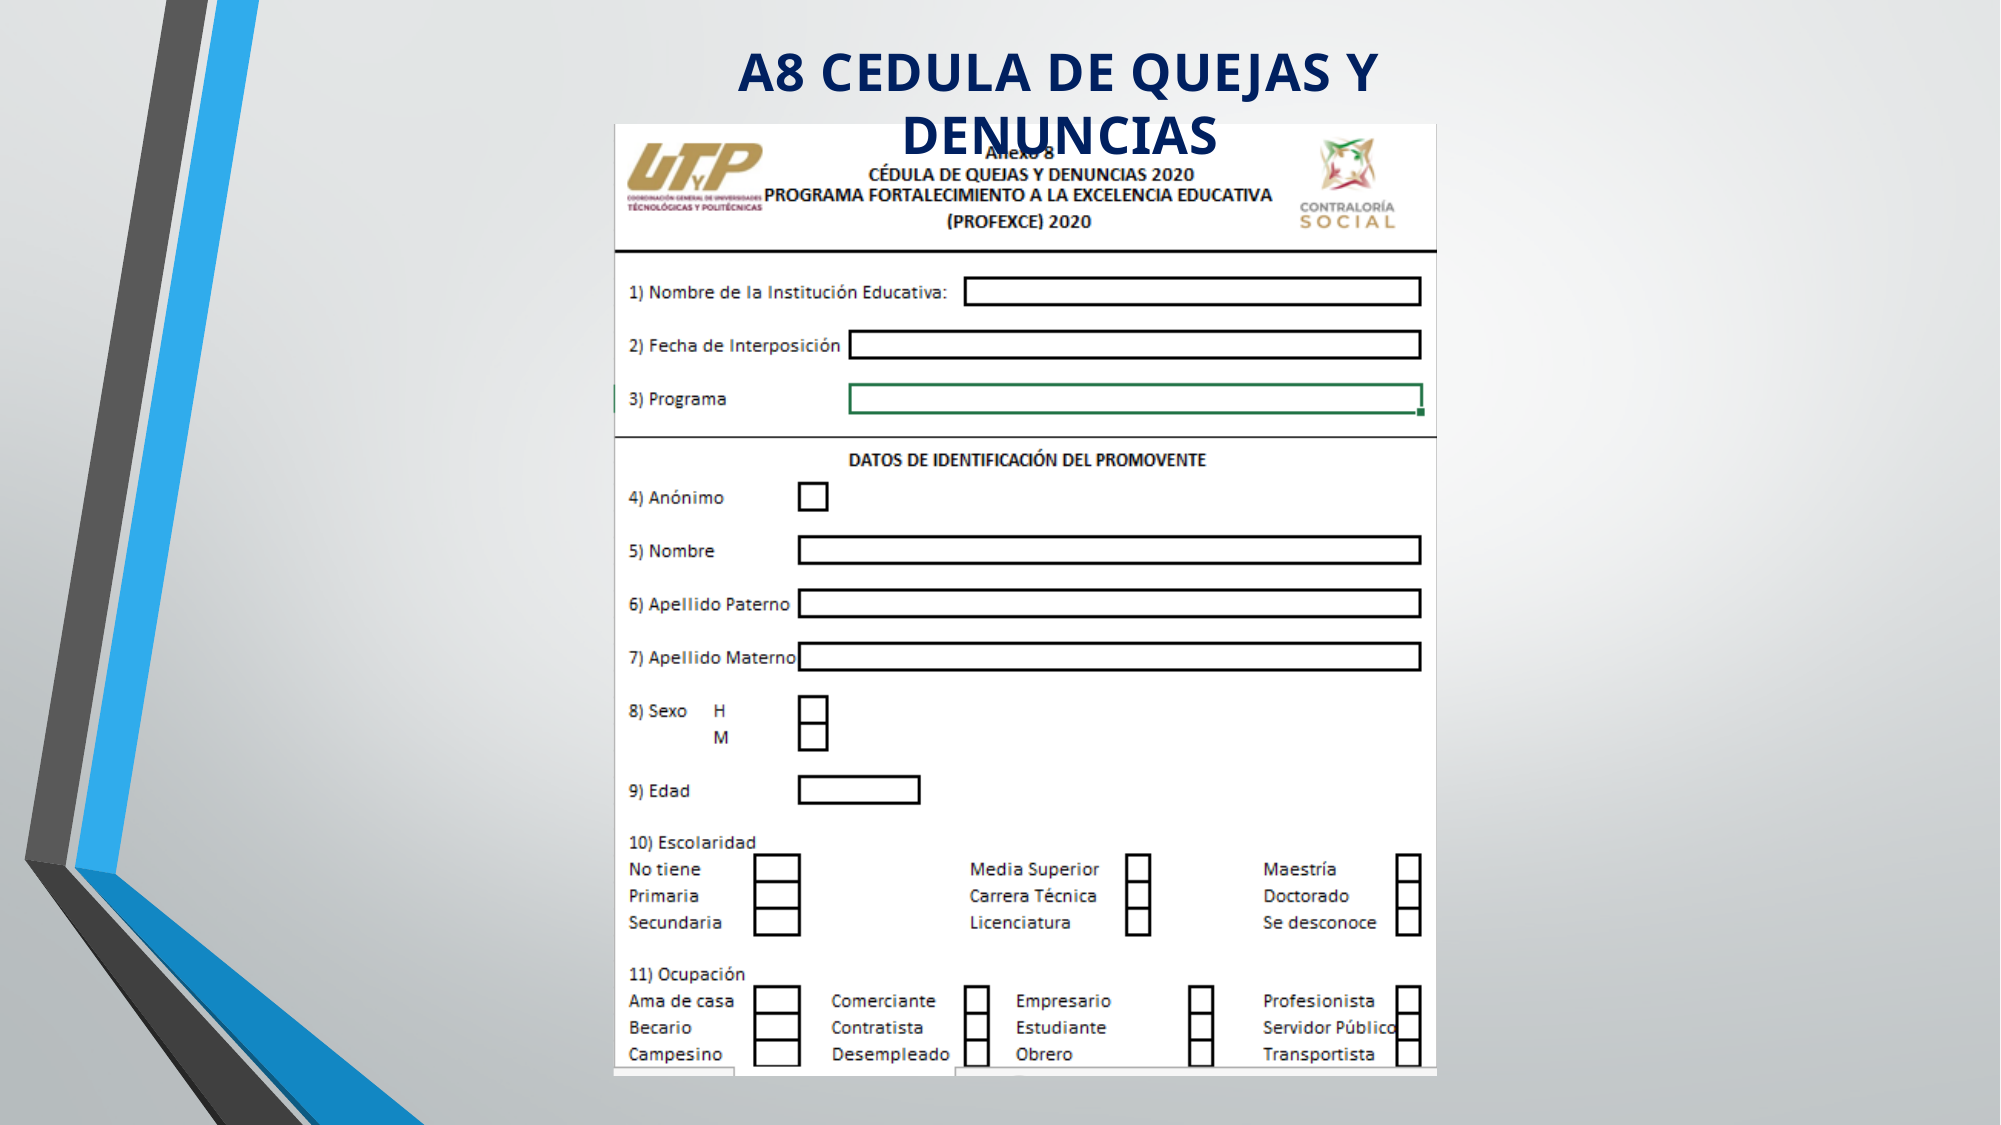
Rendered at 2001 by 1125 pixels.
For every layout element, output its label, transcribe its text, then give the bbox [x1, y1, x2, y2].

text_box A8 CEDULA DE QUEJAS Y DENUNCIAS [706, 32, 1413, 124]
picture [613, 124, 1438, 1076]
